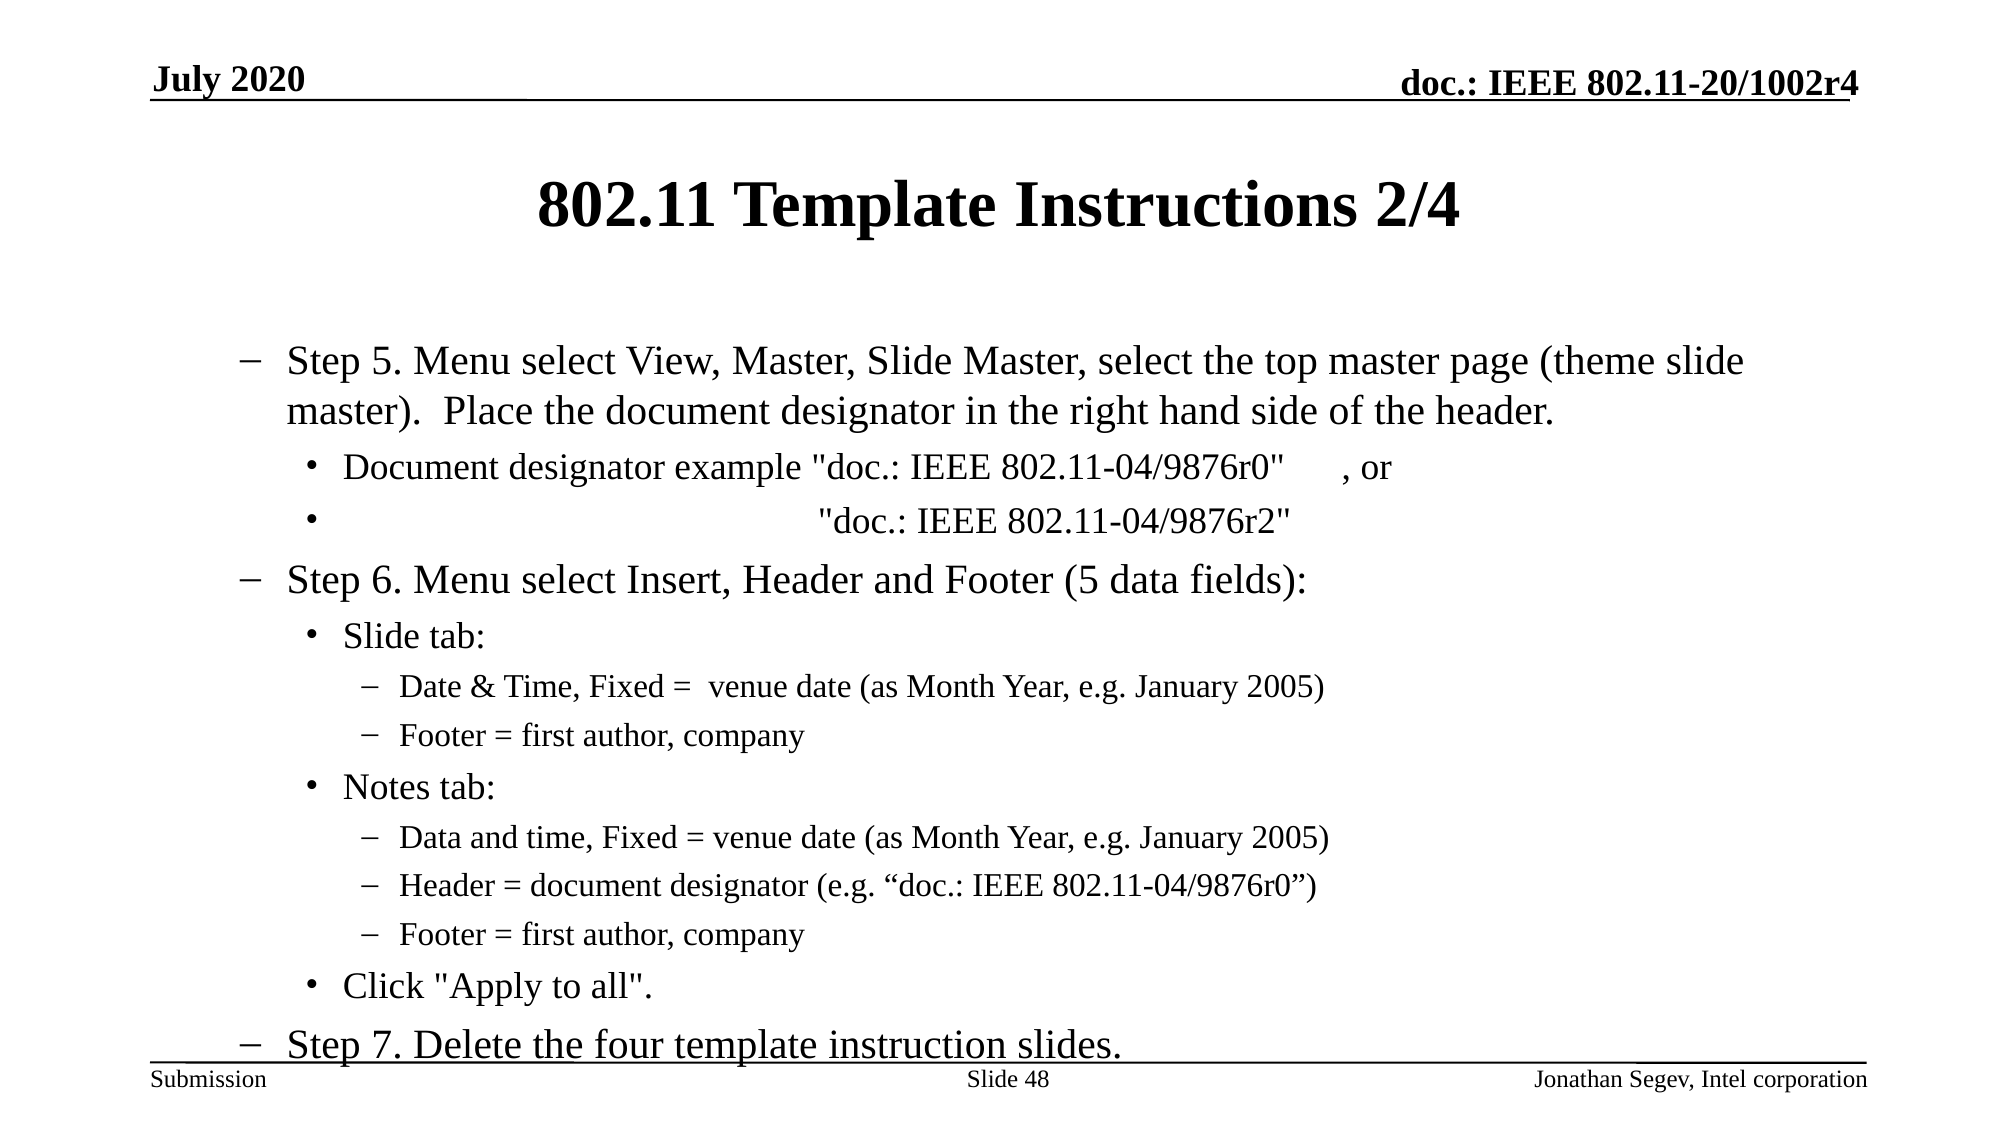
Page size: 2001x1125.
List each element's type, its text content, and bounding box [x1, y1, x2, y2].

footer Jonathan Segev, Intel corporation [1171, 1061, 1869, 1093]
list Step 5. Menu select View, Master, Slide Master, select the top master page (theme slide master). Place the document designator in the right hand side of the header. Document designator example "doc.: IEEE 802.11-04/9876r0" , or "doc.: IEEE 802.11-04/9876r2" Step 6. Menu select Insert, Header and Footer (5 data fields): Slide tab: Date & Time, Fixed = venue date (as Month Year, e.g. January 2005) Footer = first author, company Notes tab: Data and time, Fixed = venue date (as Month Year, e.g. January 2005) Header = document designator (e.g. “doc.: IEEE 802.11-04/9876r0”) Footer = first author, company Click "Apply to all". Step 7. Delete the four template instruction slides. [149, 324, 1850, 1000]
slide_number Slide 48 [950, 1061, 1067, 1123]
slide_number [152, 54, 563, 100]
title 802.11 Template Instructions 2/4 [149, 112, 1850, 288]
